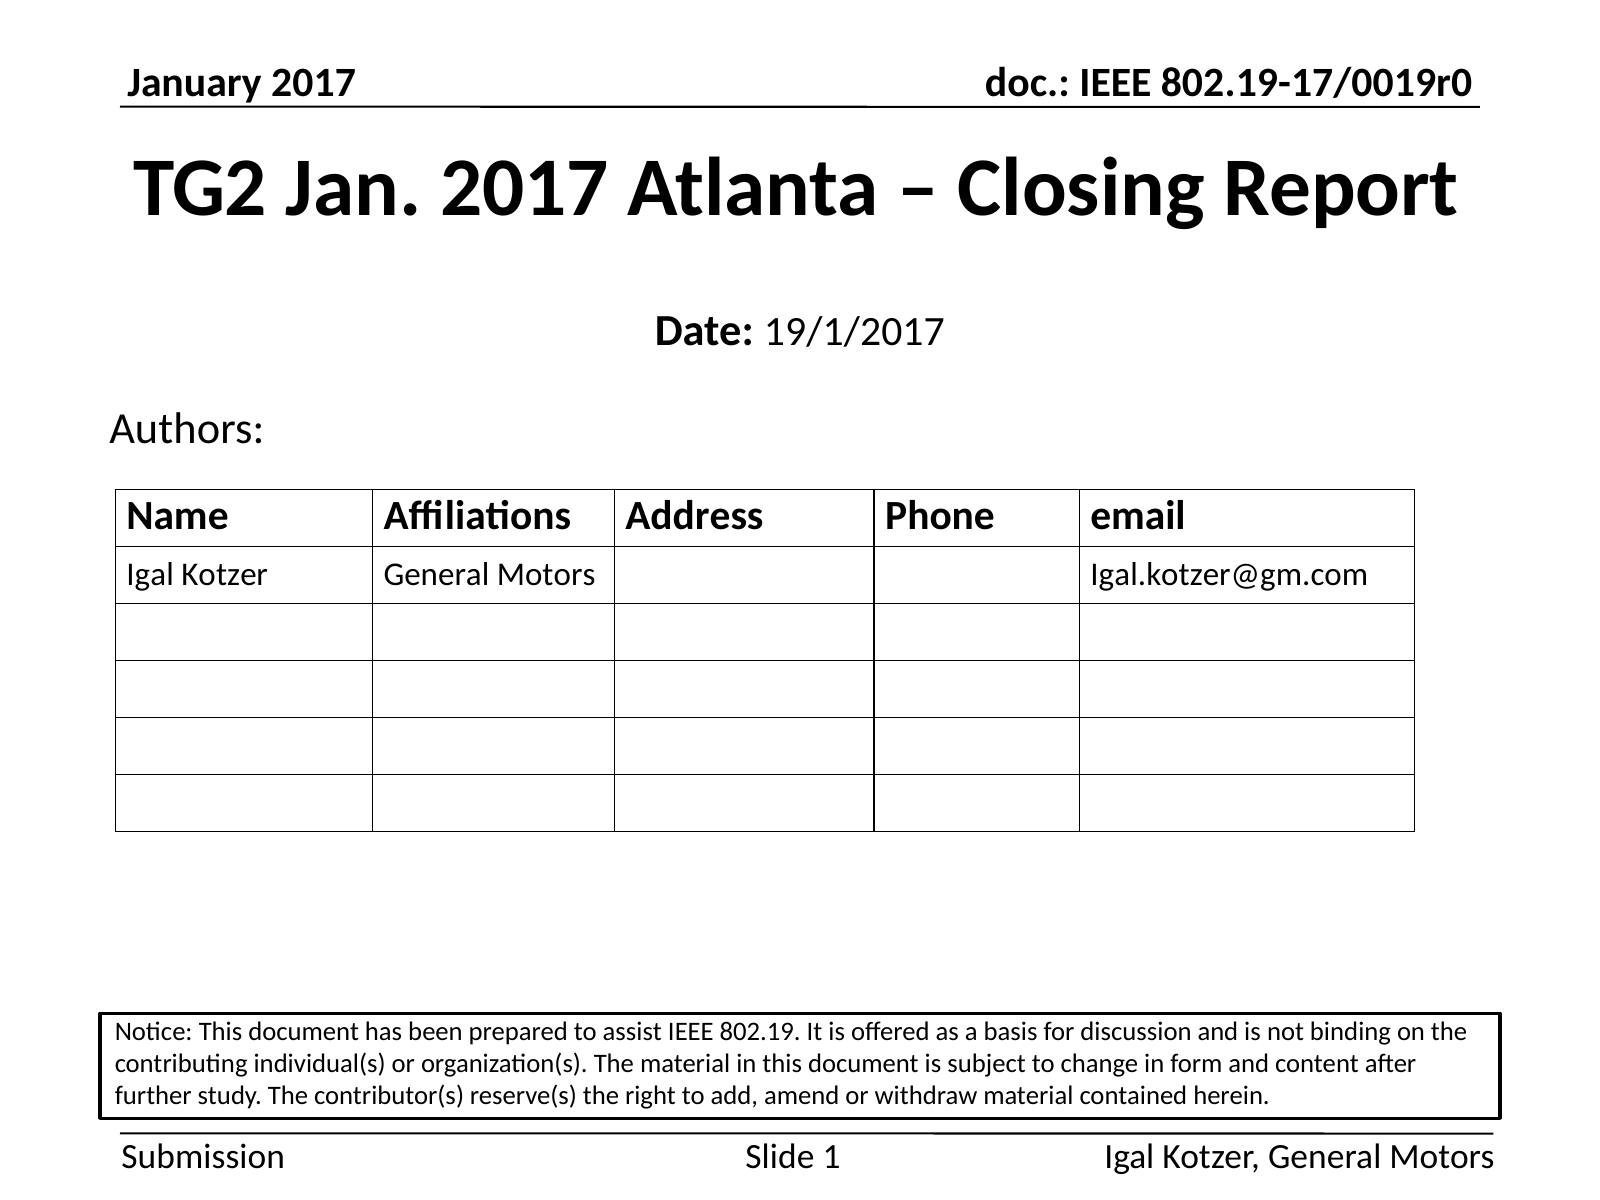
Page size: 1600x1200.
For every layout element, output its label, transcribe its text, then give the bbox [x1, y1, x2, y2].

slide_number Slide 1 [733, 1132, 854, 1197]
footer Igal Kotzer, General Motors [937, 1132, 1495, 1177]
